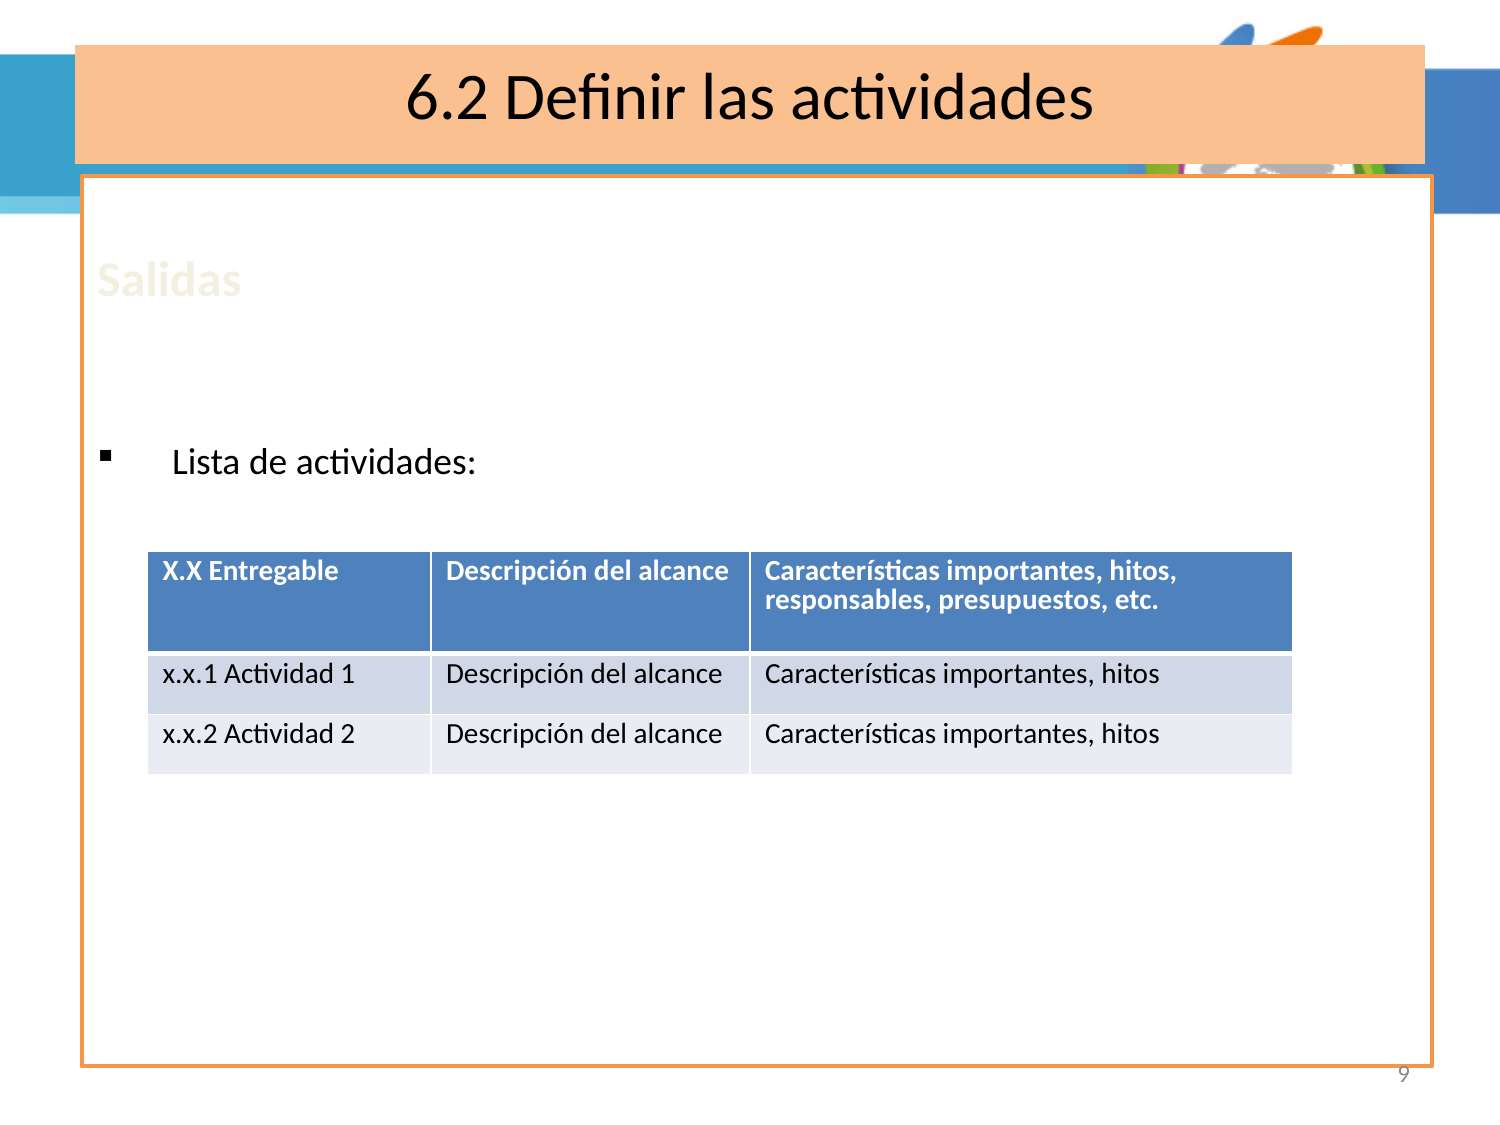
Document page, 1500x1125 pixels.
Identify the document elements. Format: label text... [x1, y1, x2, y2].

table_header X.X Entregable [148, 552, 430, 651]
picture [0, 0, 1500, 1125]
list Salidas Lista de actividades: [80, 174, 1434, 1068]
table_header Características importantes, hitos, responsables, presupuestos, etc. [751, 552, 1292, 651]
table_cell Descripción del alcance [432, 715, 749, 774]
table_cell x.x.1 Actividad 1 [148, 656, 430, 714]
table_cell x.x.2 Actividad 2 [148, 715, 430, 774]
table_header Descripción del alcance [432, 552, 749, 651]
table_cell Características importantes, hitos [751, 656, 1292, 714]
table_cell Descripción del alcance [432, 656, 749, 714]
table_cell Características importantes, hitos [751, 715, 1292, 774]
slide_number 9 [1074, 1042, 1425, 1103]
title 6.2 Definir las actividades [75, 45, 1425, 164]
